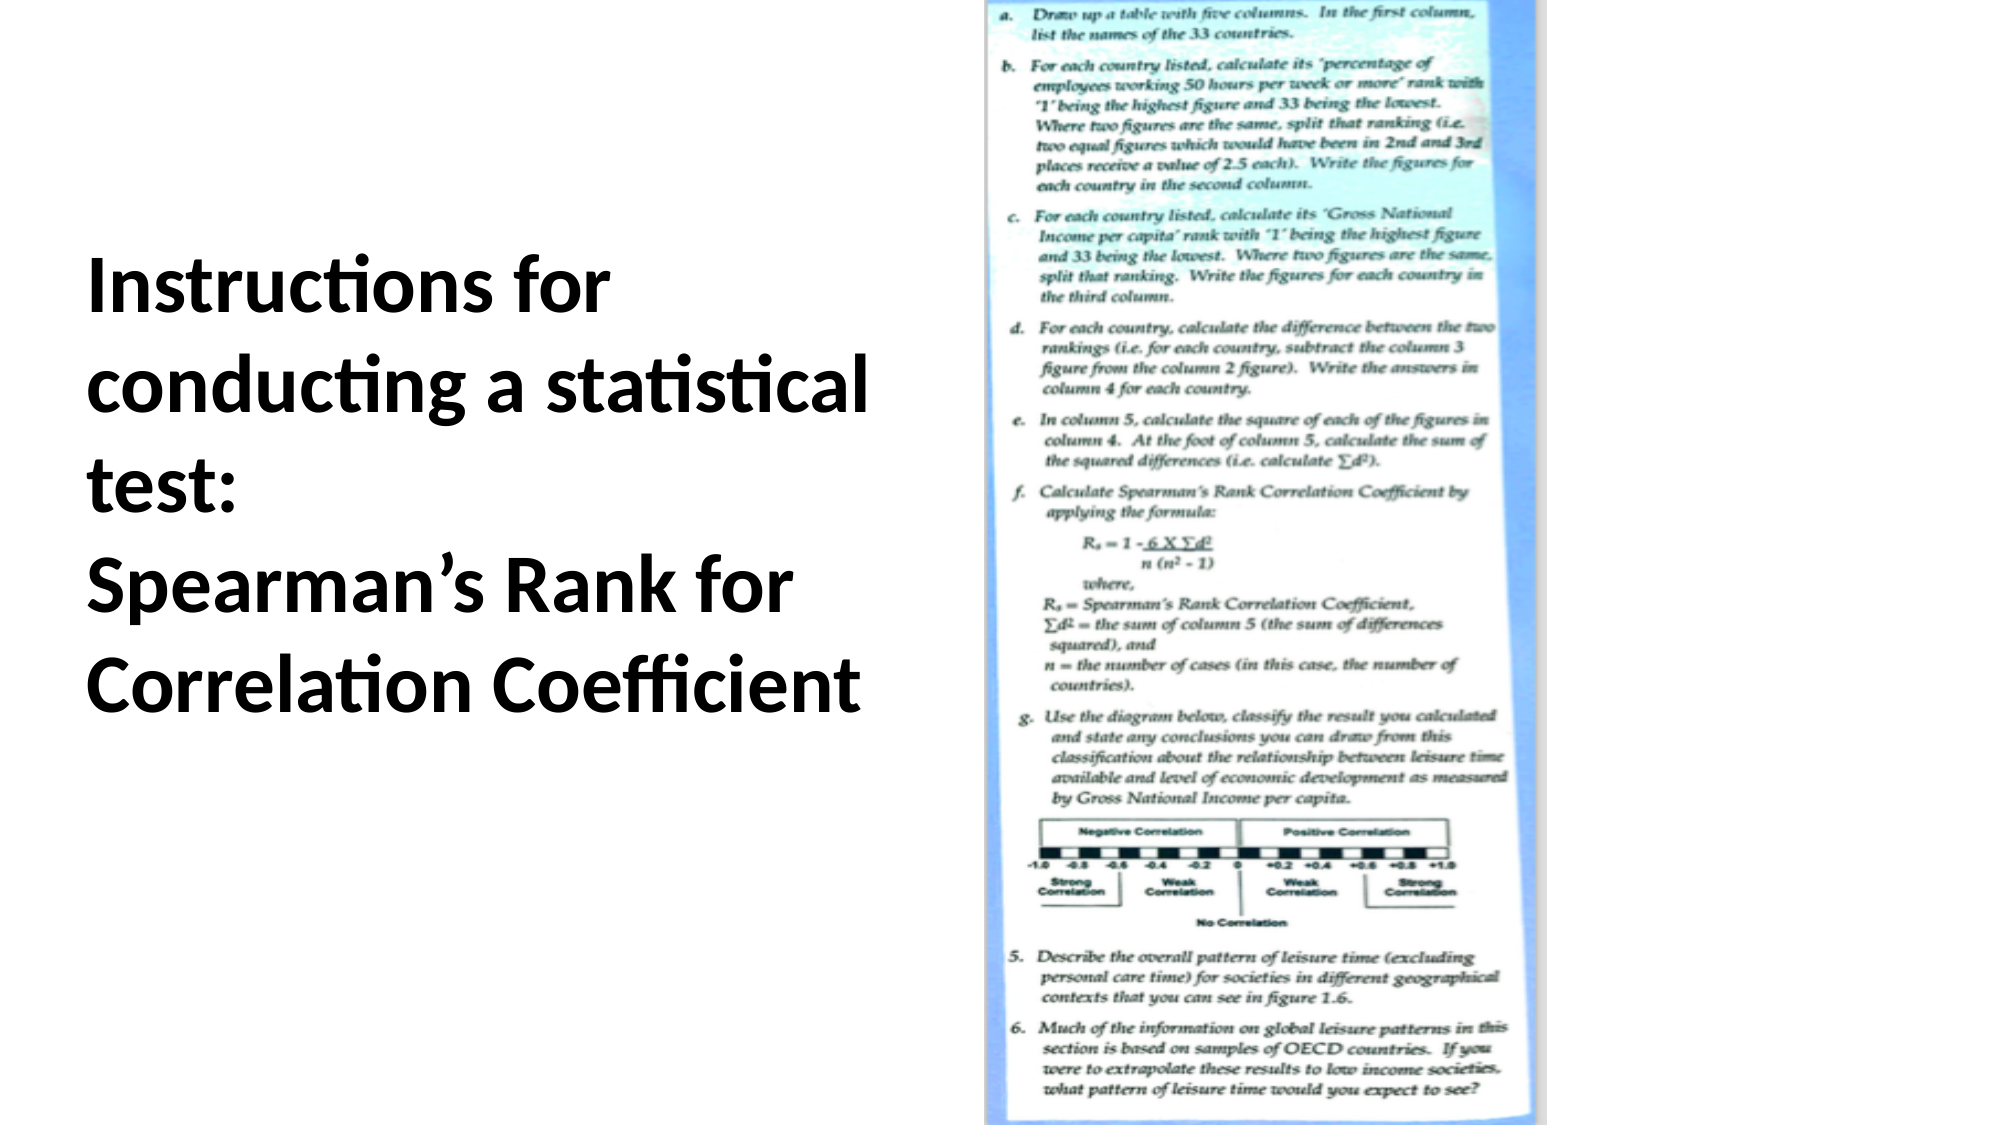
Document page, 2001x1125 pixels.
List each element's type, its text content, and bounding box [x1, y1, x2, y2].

picture [984, 0, 1547, 1125]
text_box Instructions for conducting a statistical test: Spearman’s Rank for Correlation Coefficient [71, 221, 925, 737]
